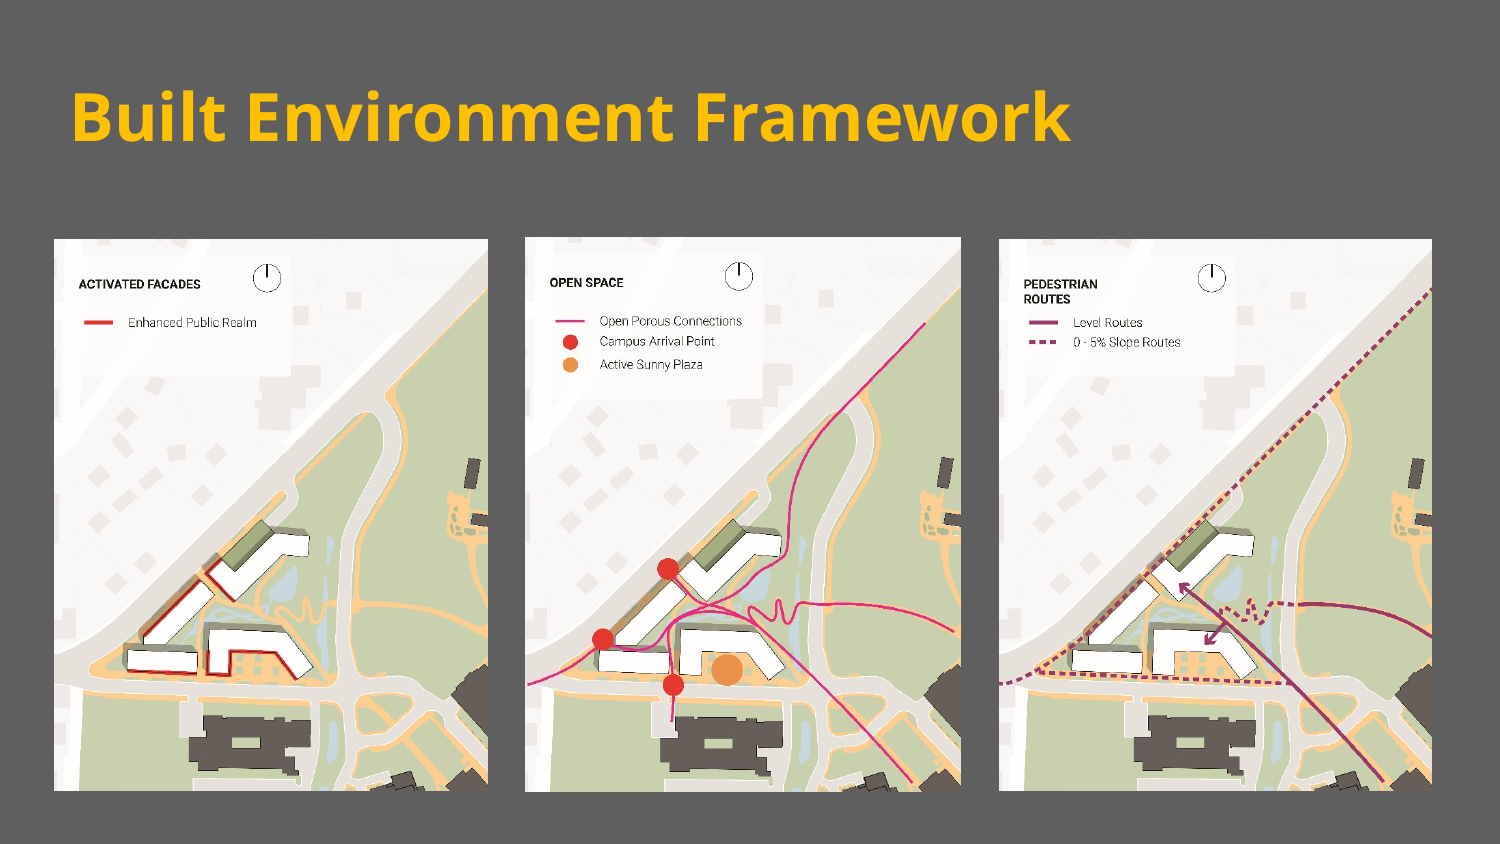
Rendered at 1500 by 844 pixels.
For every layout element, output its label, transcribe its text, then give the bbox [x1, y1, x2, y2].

text_box Built Environment Framework [54, 51, 1452, 163]
picture [998, 238, 1433, 791]
picture [54, 238, 488, 791]
picture [525, 237, 961, 793]
